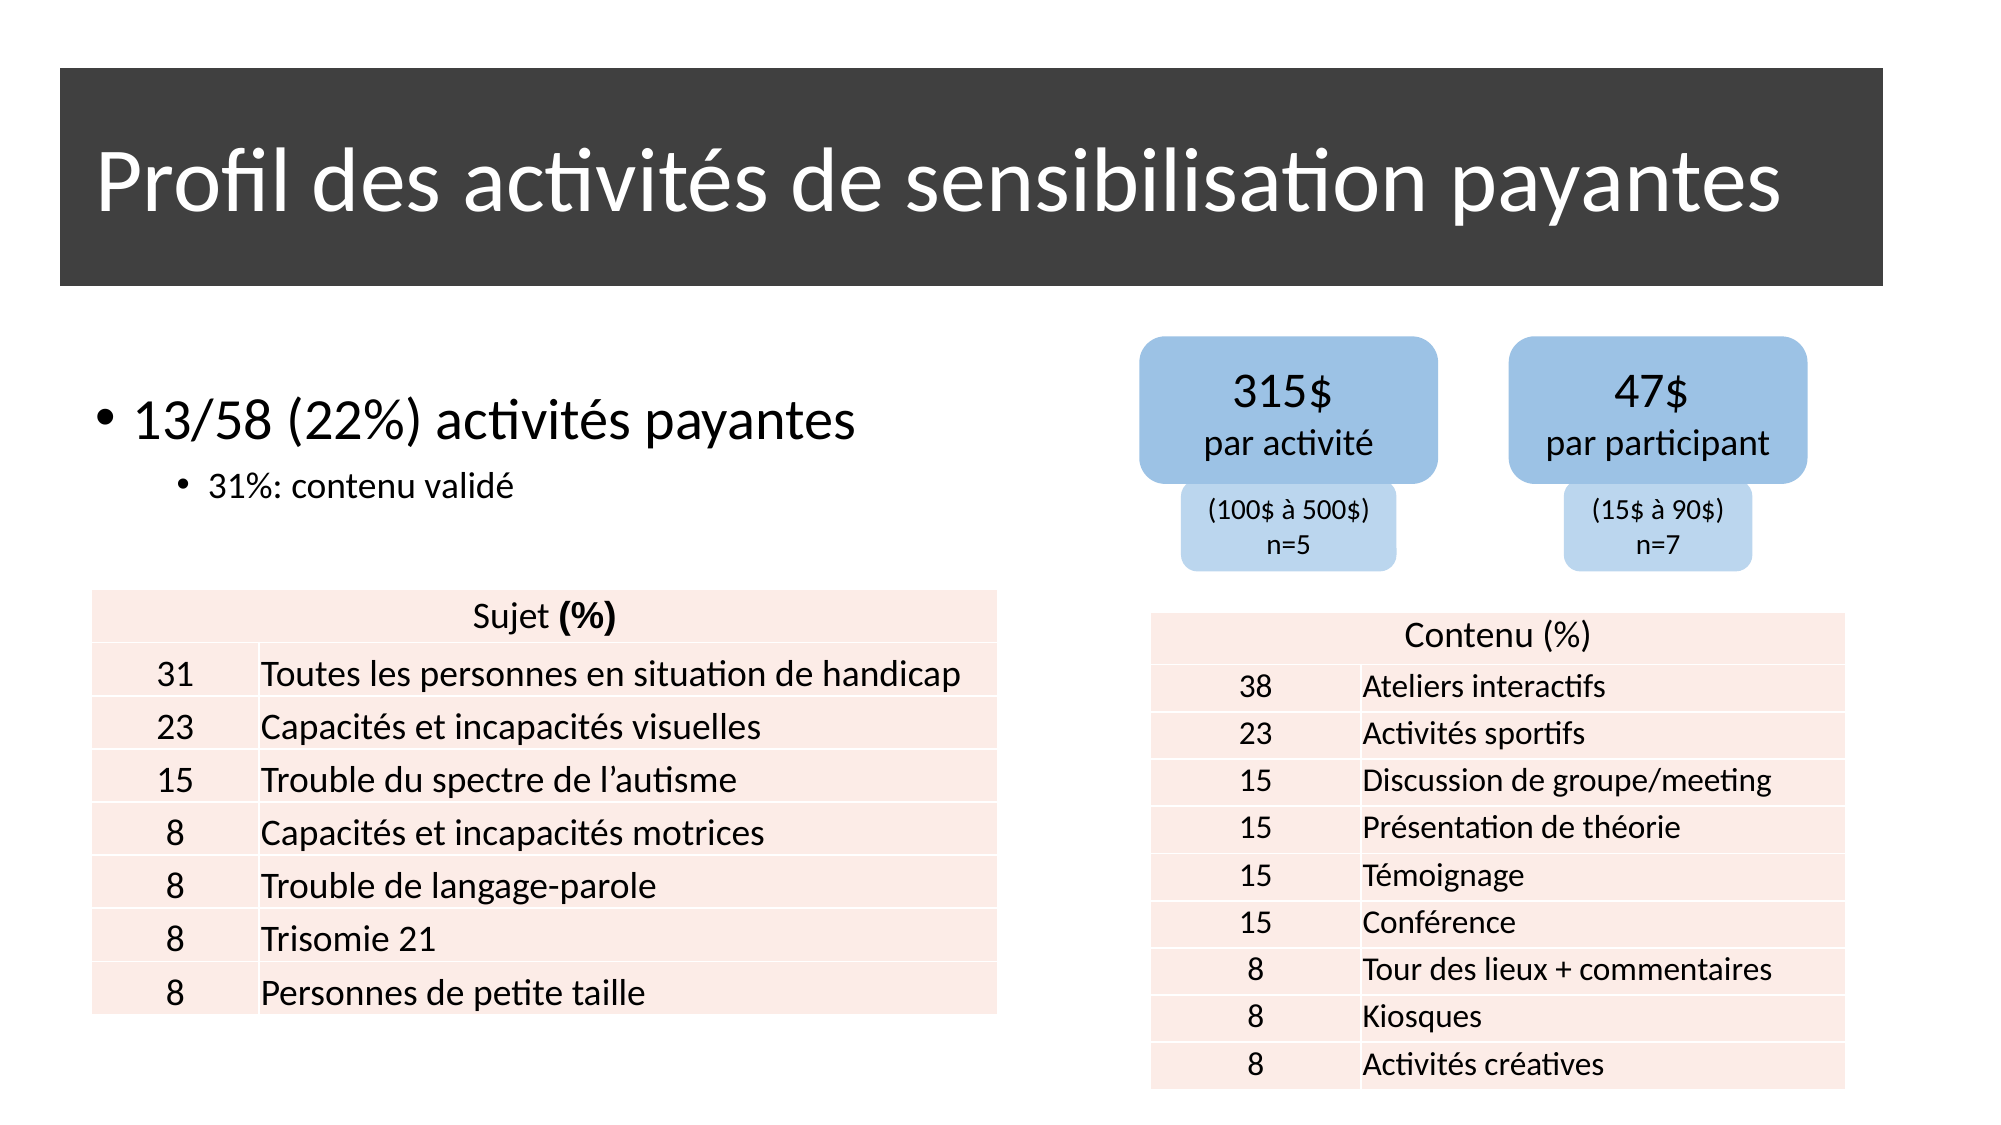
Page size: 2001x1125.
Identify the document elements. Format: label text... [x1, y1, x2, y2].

table_cell Trisomie 21 [260, 909, 997, 961]
table_cell 38 [1151, 665, 1360, 711]
text_box 315$ par activité [1141, 338, 1437, 482]
table_cell 15 [1151, 807, 1360, 853]
table_cell 8 [92, 803, 258, 854]
list 13/58 (22%) activités payantes 31%: contenu validé [80, 338, 1806, 1053]
table_header Sujet (%) [92, 590, 997, 642]
table_cell Discussion de groupe/meeting [1362, 760, 1845, 805]
text_box (100$ à 500$) n=5 [1183, 482, 1395, 570]
table_cell 15 [1151, 760, 1360, 805]
table_cell Activités créatives [1362, 1043, 1845, 1089]
table_cell 8 [1151, 1043, 1360, 1089]
table_cell Ateliers interactifs [1362, 665, 1845, 711]
table_cell Capacités et incapacités visuelles [260, 697, 997, 748]
text_box (15$ à 90$) n=7 [1565, 482, 1751, 570]
text_box 47$ par participant [1510, 338, 1806, 482]
table_cell 8 [92, 962, 258, 1014]
table_cell 8 [1151, 996, 1360, 1041]
table_cell 8 [92, 856, 258, 907]
table_cell Conférence [1362, 902, 1845, 947]
table_cell 8 [92, 909, 258, 961]
table_cell Témoignage [1362, 854, 1845, 900]
table_cell 15 [1151, 854, 1360, 900]
table_cell 8 [1151, 949, 1360, 994]
table_cell Trouble du spectre de l’autisme [260, 750, 997, 801]
table_cell 31 [92, 643, 258, 695]
table_cell Présentation de théorie [1362, 807, 1845, 853]
table_cell Activités sportifs [1362, 713, 1845, 758]
table_cell Tour des lieux + commentaires [1362, 949, 1845, 994]
table_cell 15 [1151, 902, 1360, 947]
table_cell Kiosques [1362, 996, 1845, 1041]
text_box [49, 58, 1894, 297]
title Profil des activités de sensibilisation payantes [80, 72, 1863, 291]
table_header Contenu (%) [1151, 613, 1845, 664]
table_cell Toutes les personnes en situation de handicap [260, 643, 997, 695]
table_cell Capacités et incapacités motrices [260, 803, 997, 854]
table_cell Trouble de langage-parole [260, 856, 997, 907]
table_cell 15 [92, 750, 258, 801]
table_cell 23 [1151, 713, 1360, 758]
table_cell 23 [92, 697, 258, 748]
table_cell Personnes de petite taille [260, 962, 997, 1014]
